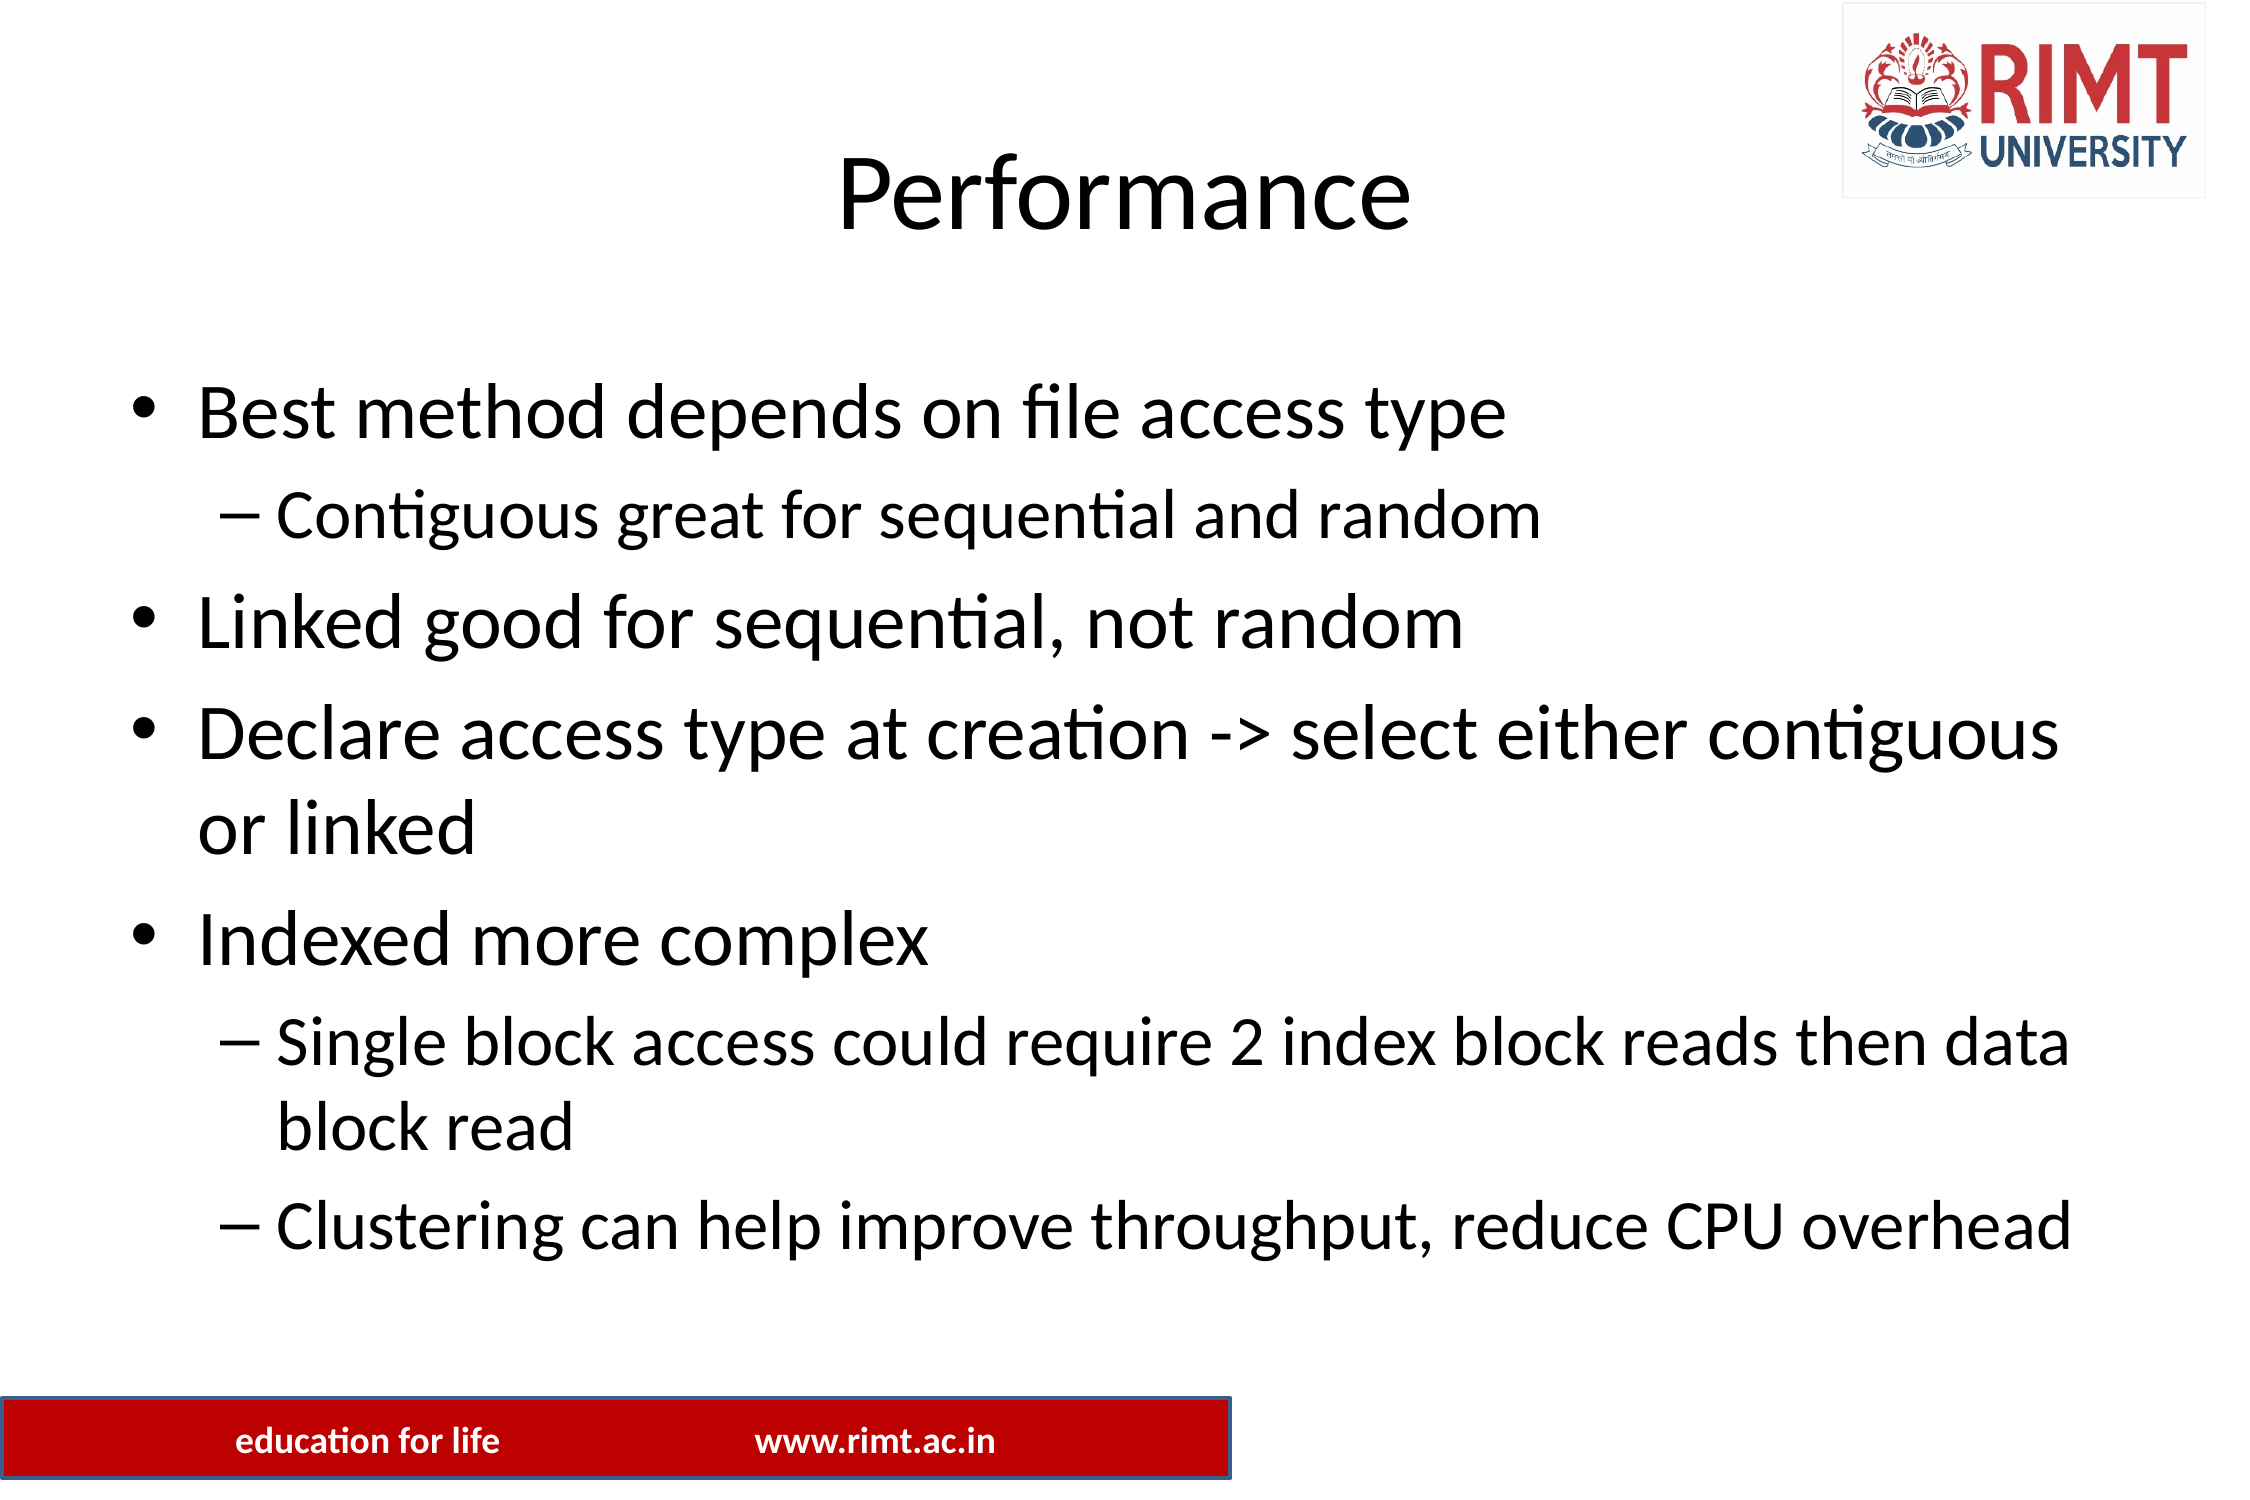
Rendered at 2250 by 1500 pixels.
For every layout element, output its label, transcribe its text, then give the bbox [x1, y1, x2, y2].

list Best method depends on file access type Contiguous great for sequential and random Linked good for sequential, not random Declare access type at creation -> select either contiguous or linked Indexed more complex Single block access could require 2 index block reads then data block read Clustering can help improve throughput, reduce CPU overhead [112, 350, 2138, 1340]
title Performance [112, 60, 2138, 310]
text_box education for life www.rimt.ac.in [0, 1396, 1232, 1480]
picture [1841, 1, 2206, 199]
